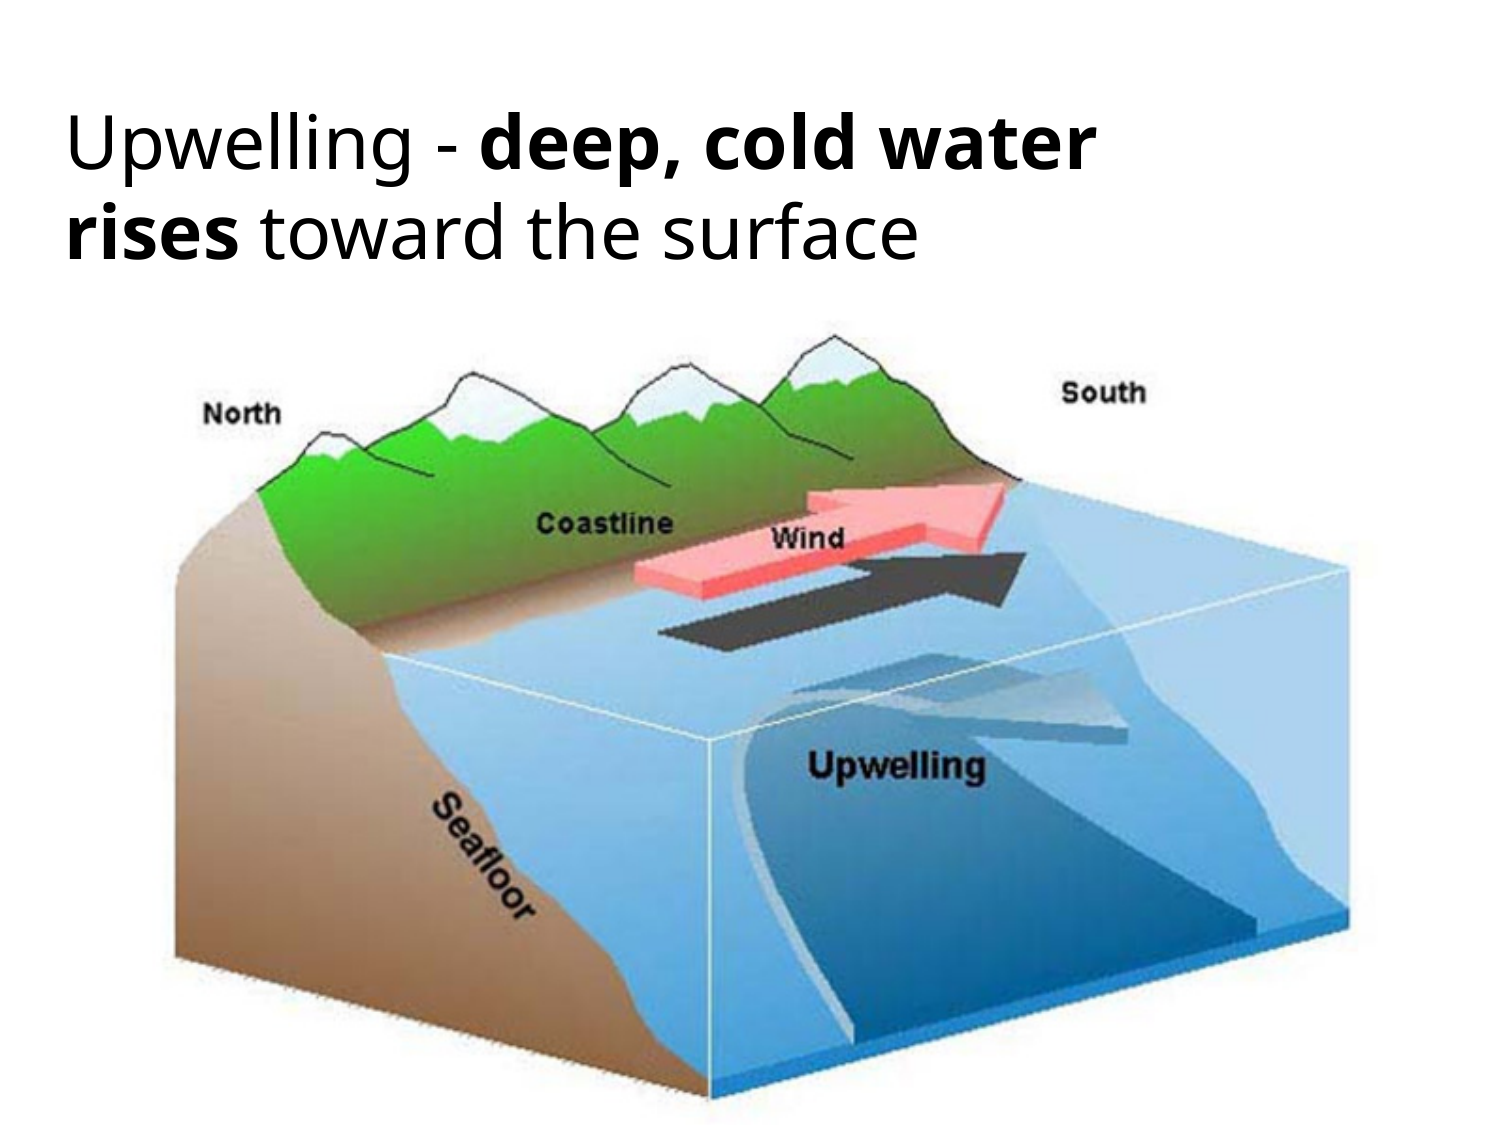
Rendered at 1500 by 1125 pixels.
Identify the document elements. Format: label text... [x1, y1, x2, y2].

text_box Upwelling - deep, cold water rises toward the surface [49, 87, 1475, 283]
picture [62, 304, 1476, 1125]
